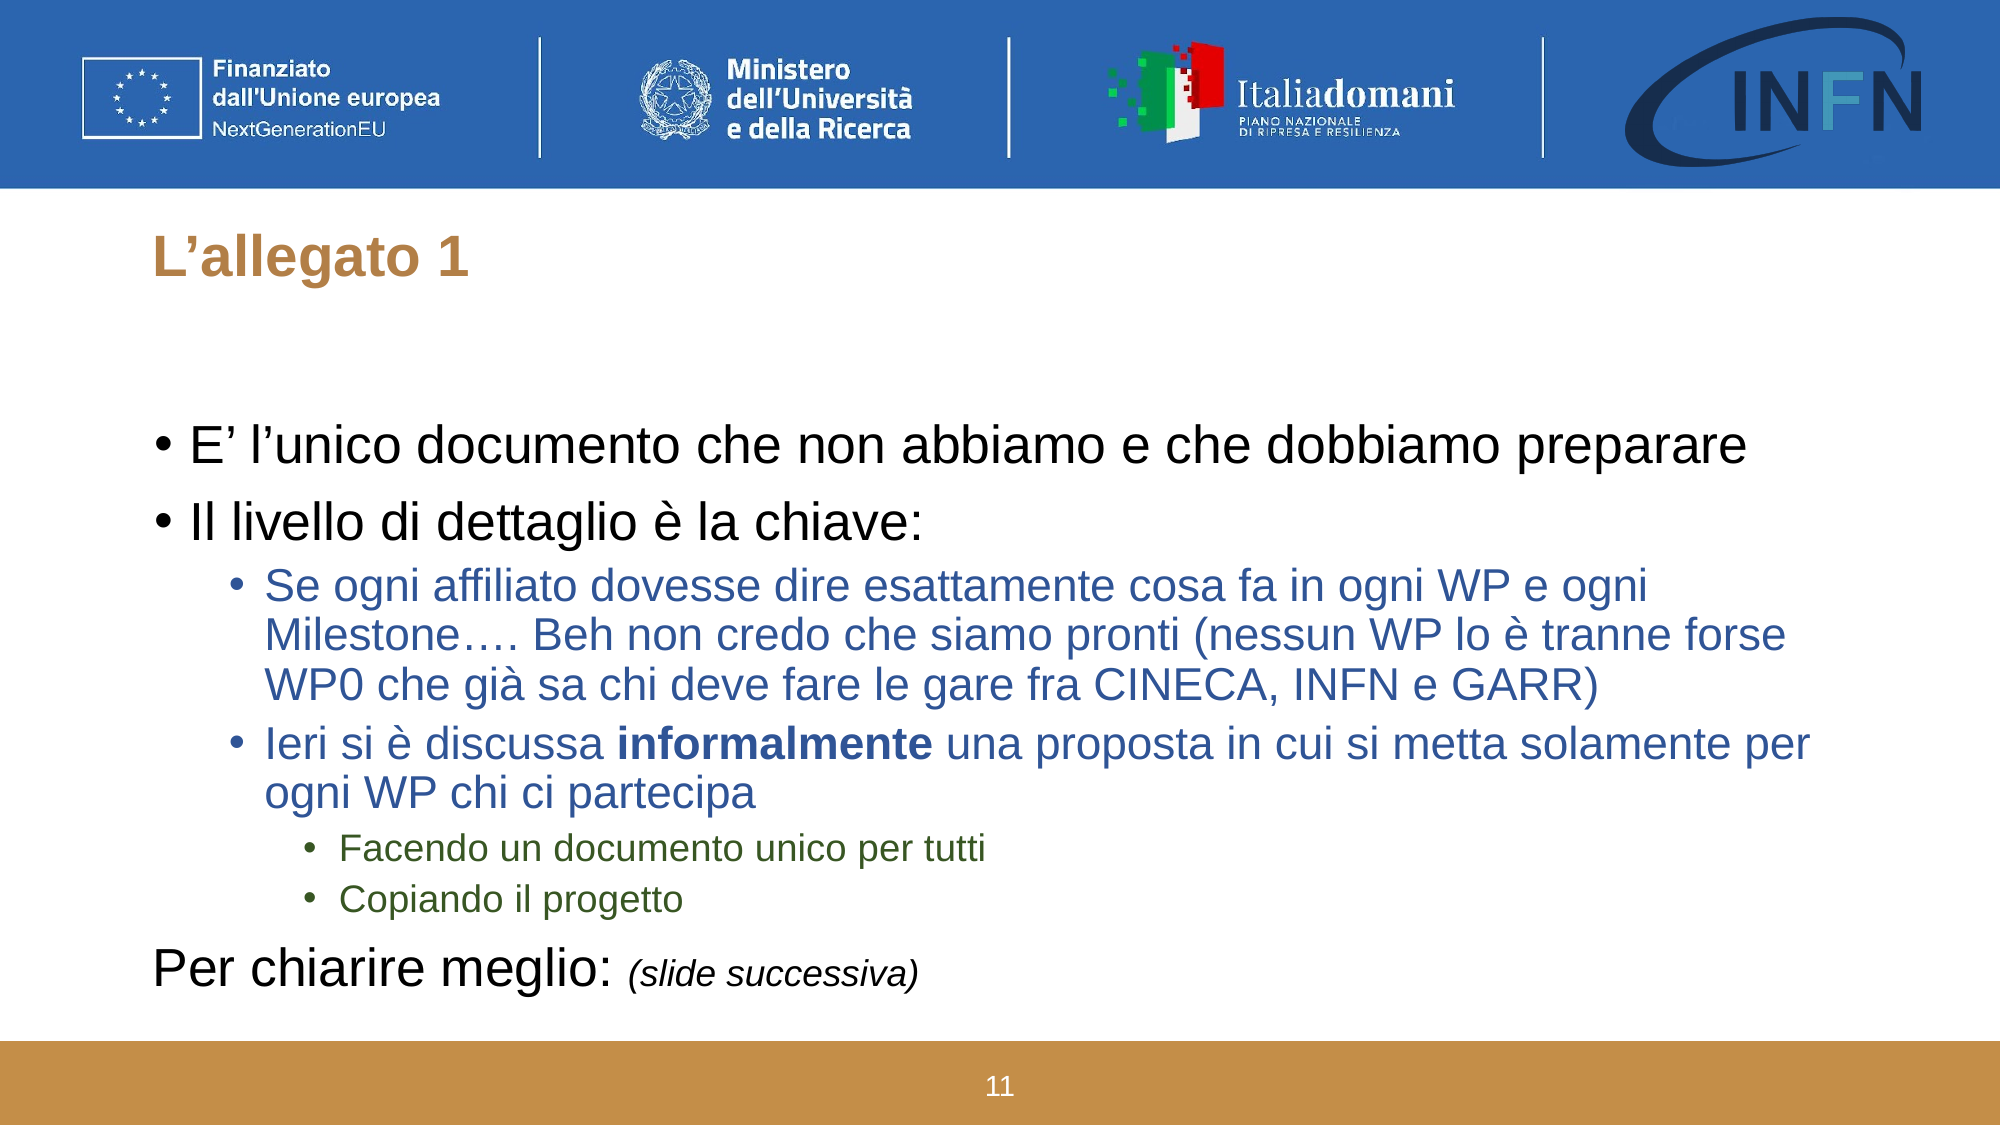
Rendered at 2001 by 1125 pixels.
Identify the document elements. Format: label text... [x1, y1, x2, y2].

list E’ l’unico documento che non abbiamo e che dobbiamo preparare Il livello di dettaglio è la chiave: Se ogni affiliato dovesse dire esattamente cosa fa in ogni WP e ogni Milestone…. Beh non credo che siamo pronti (nessun WP lo è tranne forse WP0 che già sa chi deve fare le gare fra CINECA, INFN e GARR) Ieri si è discussa informalmente una proposta in cui si metta solamente per ogni WP chi ci partecipa Facendo un documento unico per tutti Copiando il progetto Per chiarire meglio: (slide successiva) [137, 409, 1863, 1014]
title L’allegato 1 [137, 219, 1863, 309]
slide_number 11 [774, 1054, 1225, 1115]
picture [0, 1041, 2000, 1125]
picture [0, 0, 2000, 196]
